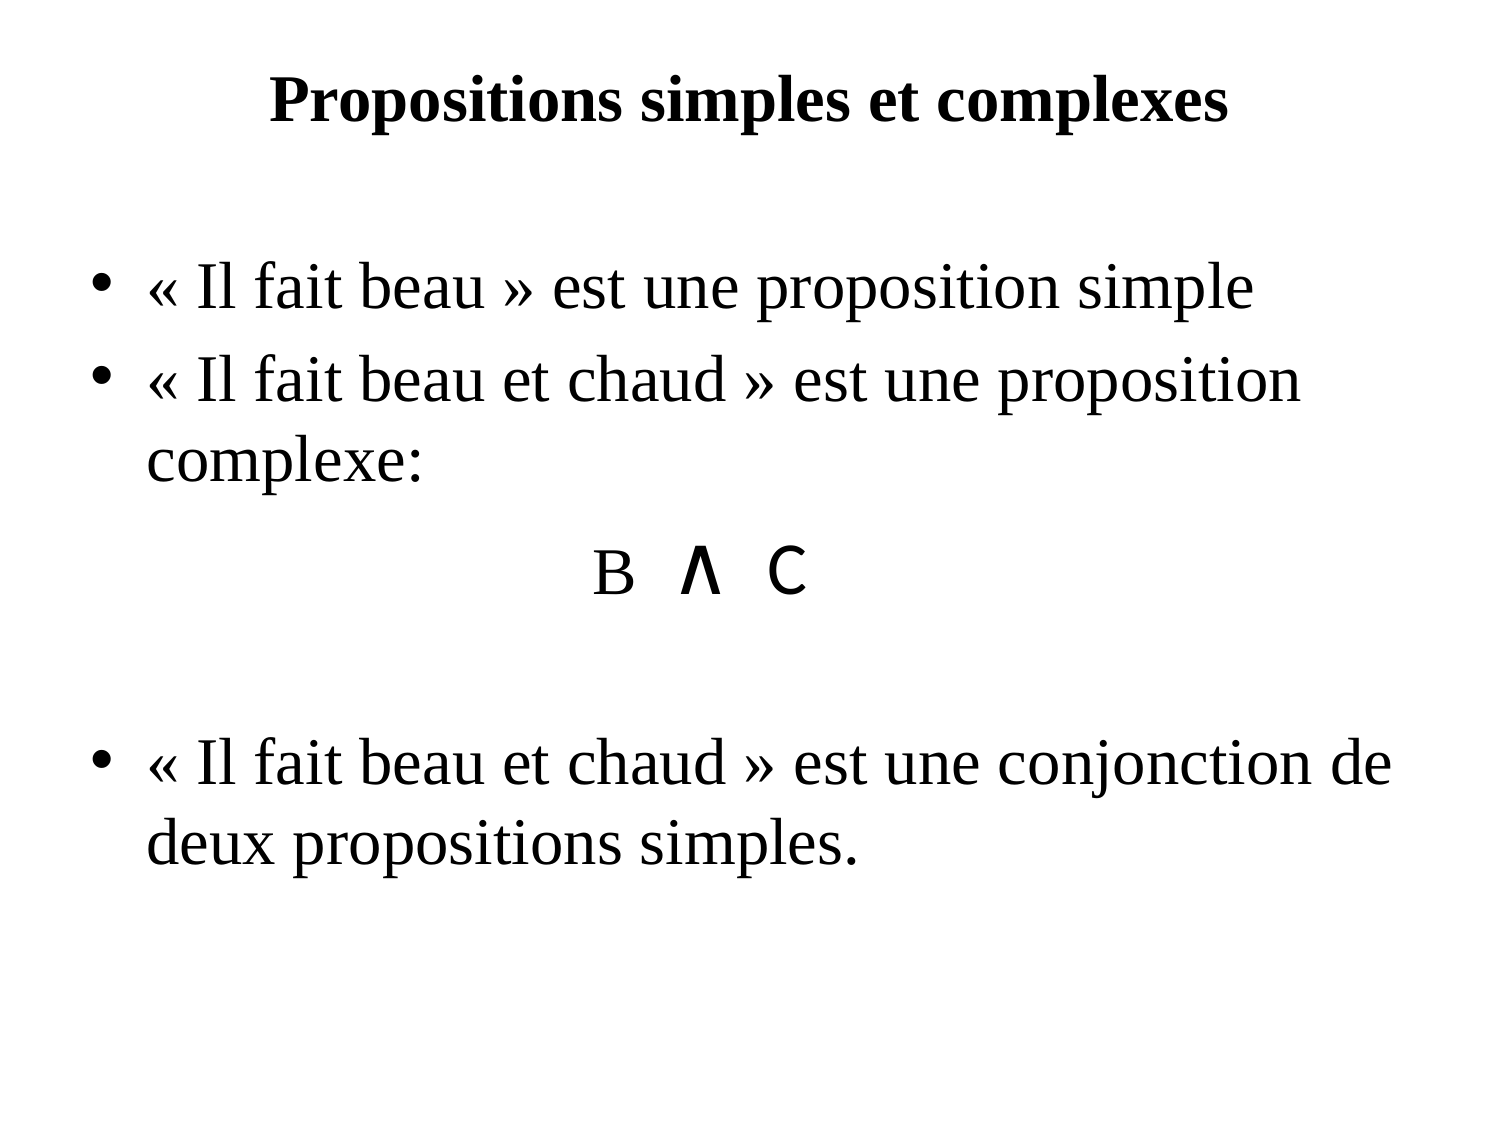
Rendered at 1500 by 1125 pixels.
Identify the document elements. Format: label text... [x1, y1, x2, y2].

list Propositions simples et complexes « Il fait beau » est une proposition simple « Il fait beau et chaud » est une proposition complexe: B ∧ C « Il fait beau et chaud » est une conjonction de deux propositions simples. [75, 47, 1425, 1005]
